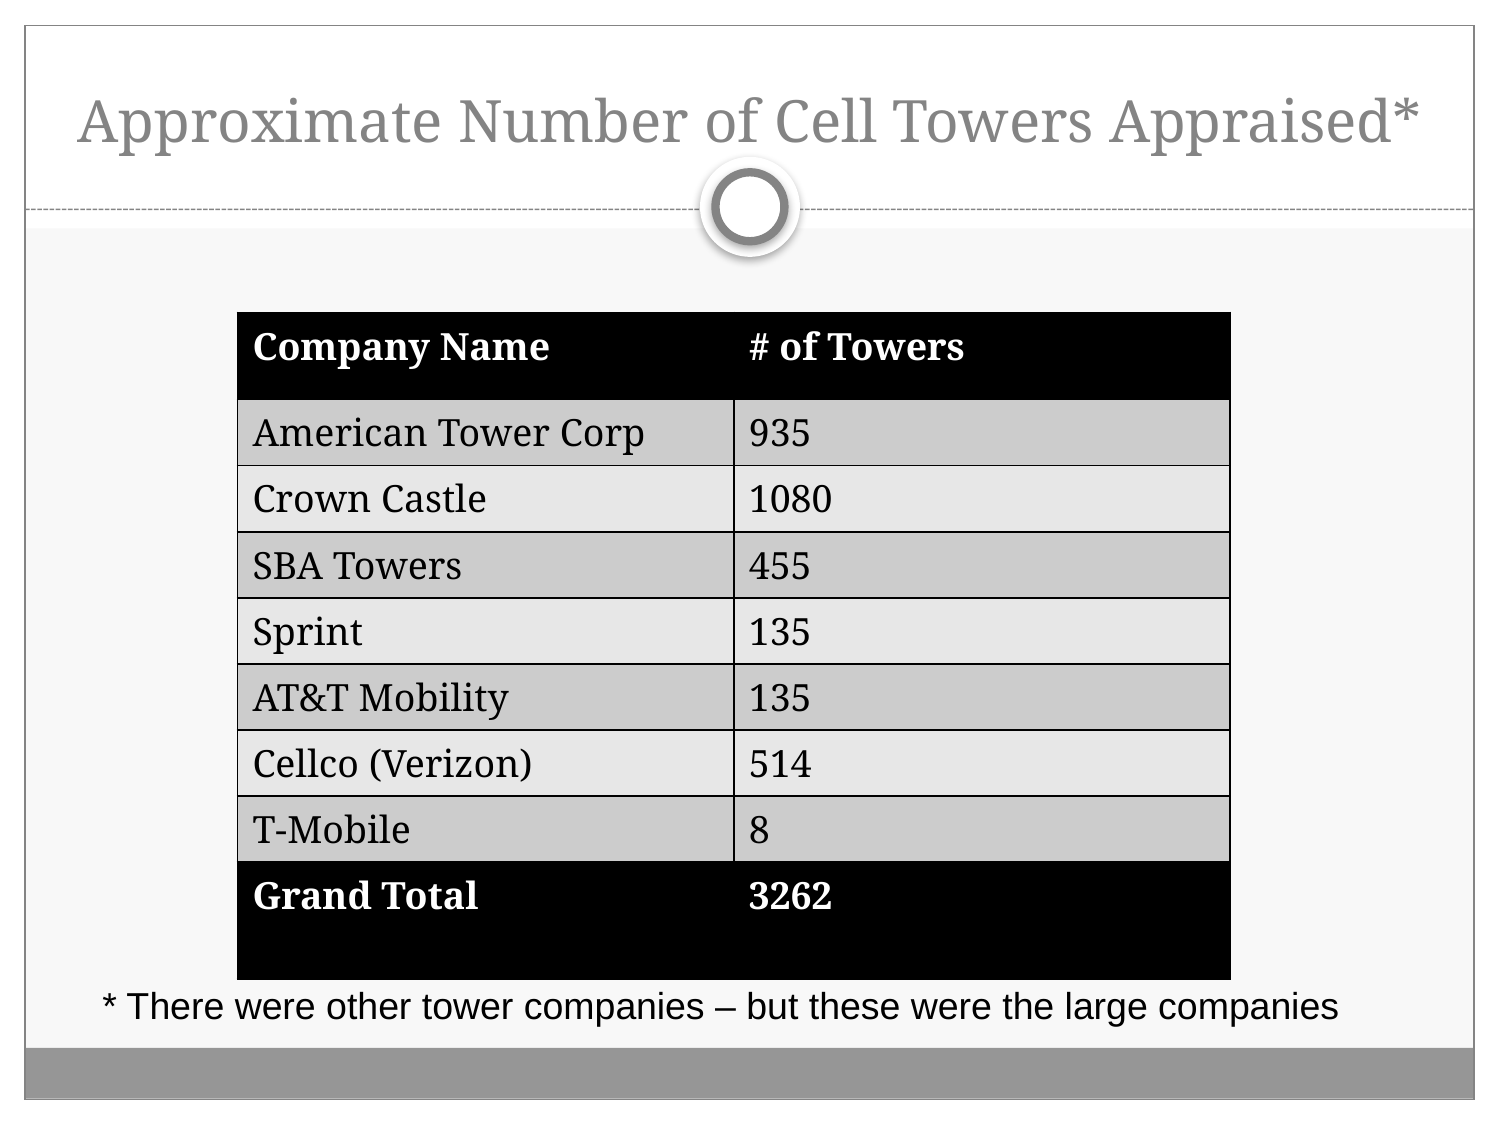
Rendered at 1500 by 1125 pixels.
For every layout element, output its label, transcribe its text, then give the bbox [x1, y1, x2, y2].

table_cell 935 [735, 400, 1229, 465]
table_cell AT&T Mobility [238, 665, 733, 729]
table_cell Sprint [238, 599, 733, 663]
table_cell 455 [735, 533, 1229, 597]
table_cell Crown Castle [238, 466, 733, 531]
table_cell 135 [735, 599, 1229, 663]
title Approximate Number of Cell Towers Appraised* [50, 37, 1450, 162]
table_cell T-Mobile [238, 797, 733, 861]
table_header Company Name [238, 313, 733, 399]
table_cell 135 [735, 665, 1229, 729]
table_cell Grand Total [238, 863, 733, 974]
table_cell American Tower Corp [238, 400, 733, 465]
table_cell 1080 [735, 466, 1229, 531]
table_cell 3262 [735, 863, 1229, 974]
text_box * There were other tower companies – but these were the large companies [87, 974, 1363, 1035]
table_cell Cellco (Verizon) [238, 731, 733, 795]
table_cell SBA Towers [238, 533, 733, 597]
table_cell 514 [735, 731, 1229, 795]
table_header # of Towers [735, 313, 1229, 399]
table_cell 8 [735, 797, 1229, 861]
